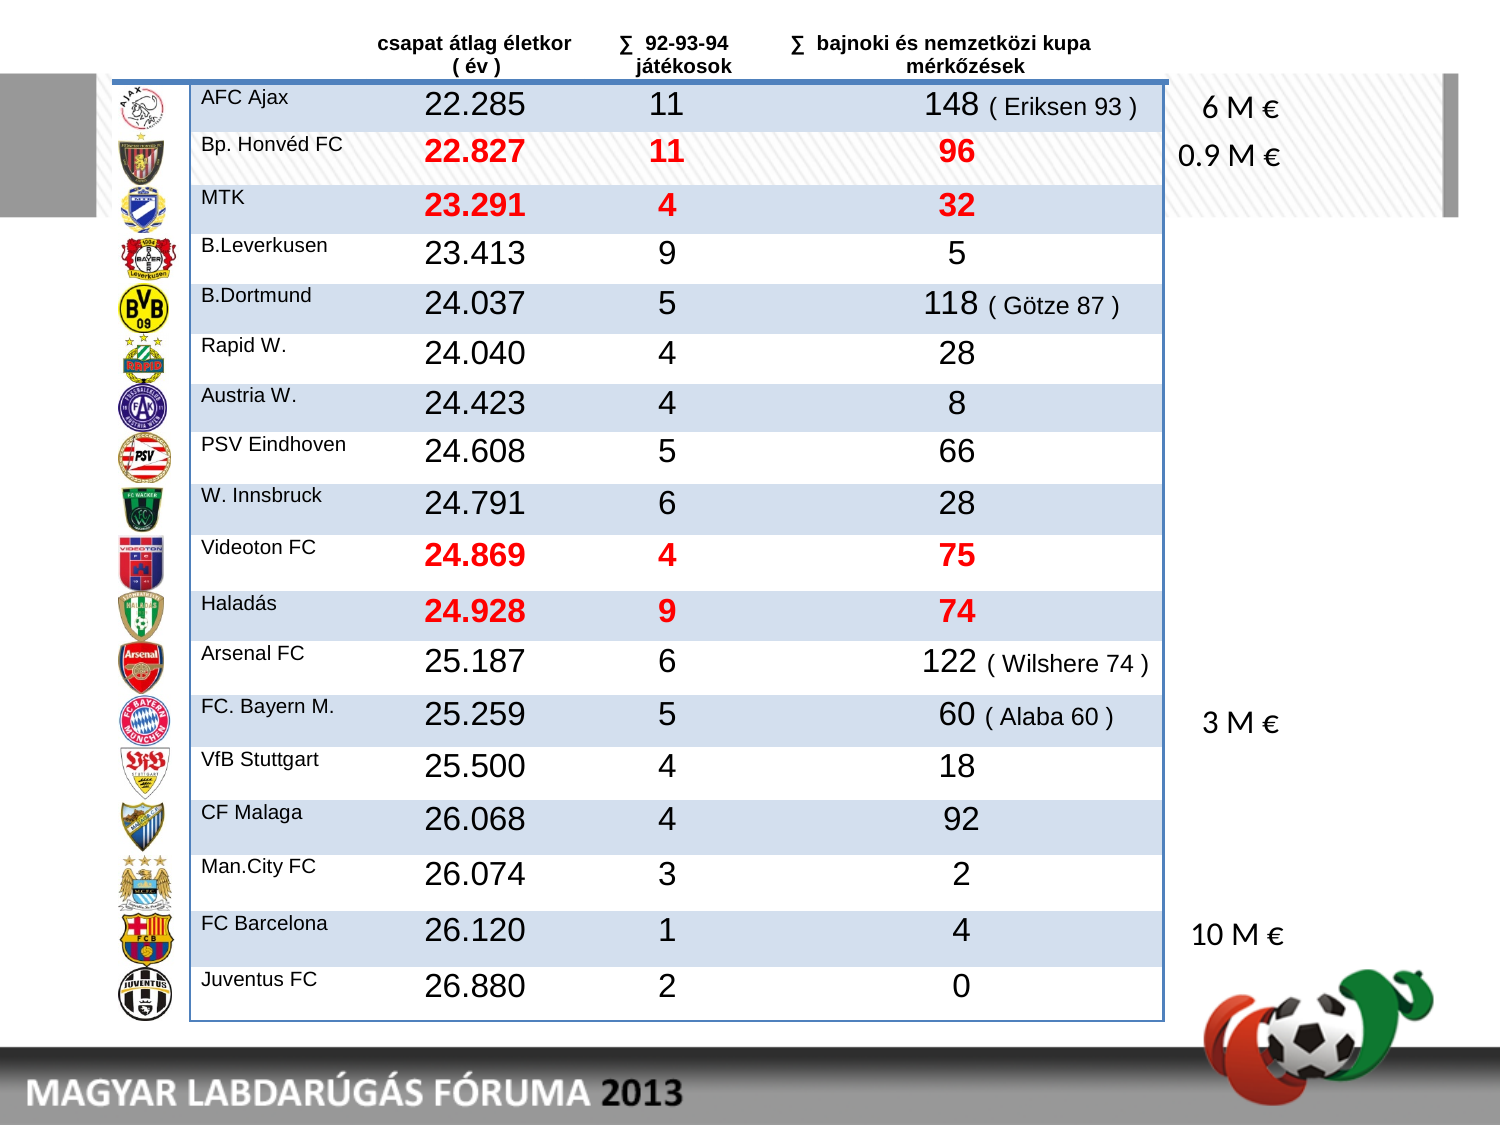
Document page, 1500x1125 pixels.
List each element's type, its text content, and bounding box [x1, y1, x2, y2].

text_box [111, 30, 1222, 1076]
text_box 0.9 M € [1226, 125, 1323, 180]
picture [0, 0, 1500, 1125]
text_box 10 M € [1226, 905, 1335, 960]
text_box 3 M € [1226, 692, 1347, 747]
text_box 6 M € [1226, 78, 1347, 133]
